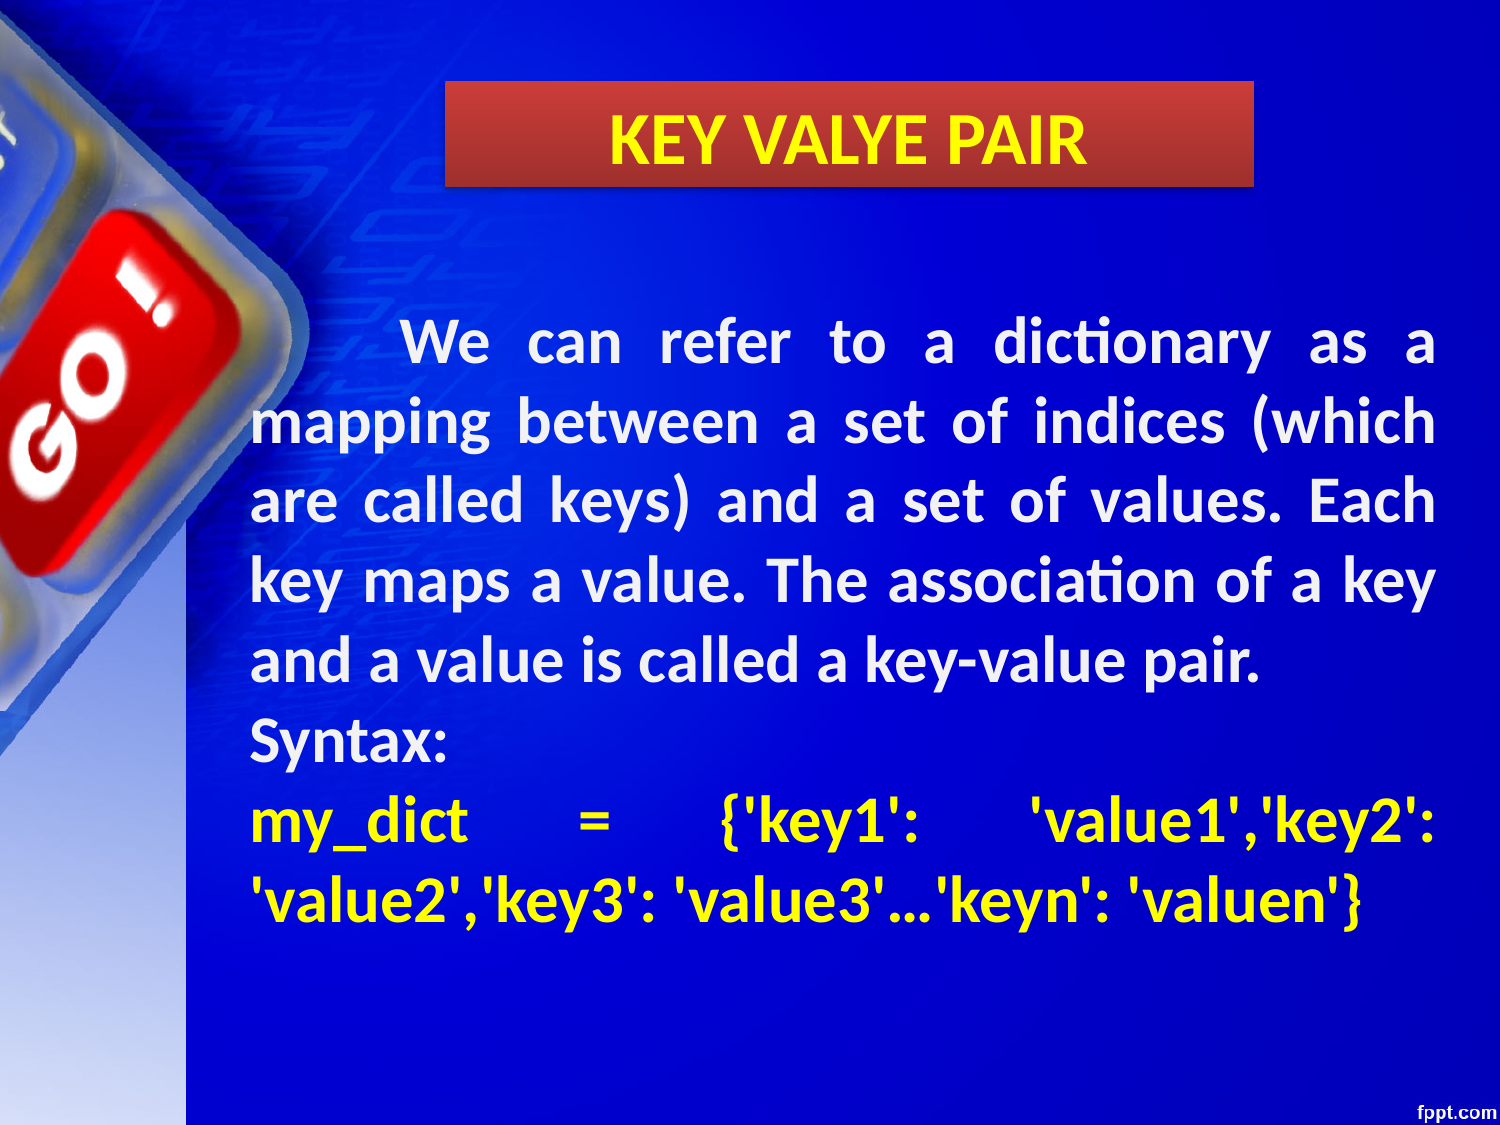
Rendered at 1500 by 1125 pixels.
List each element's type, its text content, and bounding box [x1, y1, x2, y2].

picture [0, 0, 1500, 1125]
text_box KEY VALYE PAIR [445, 81, 1254, 187]
text_box We can refer to a dictionary as a mapping between a set of indices (which are called keys) and a set of values. Each key maps a value. The association of a key and a value is called a key-value pair. Syntax: my_dict = {'key1': 'value1','key2': 'value2','key3': 'value3'…'keyn': 'valuen'} [234, 289, 1454, 944]
